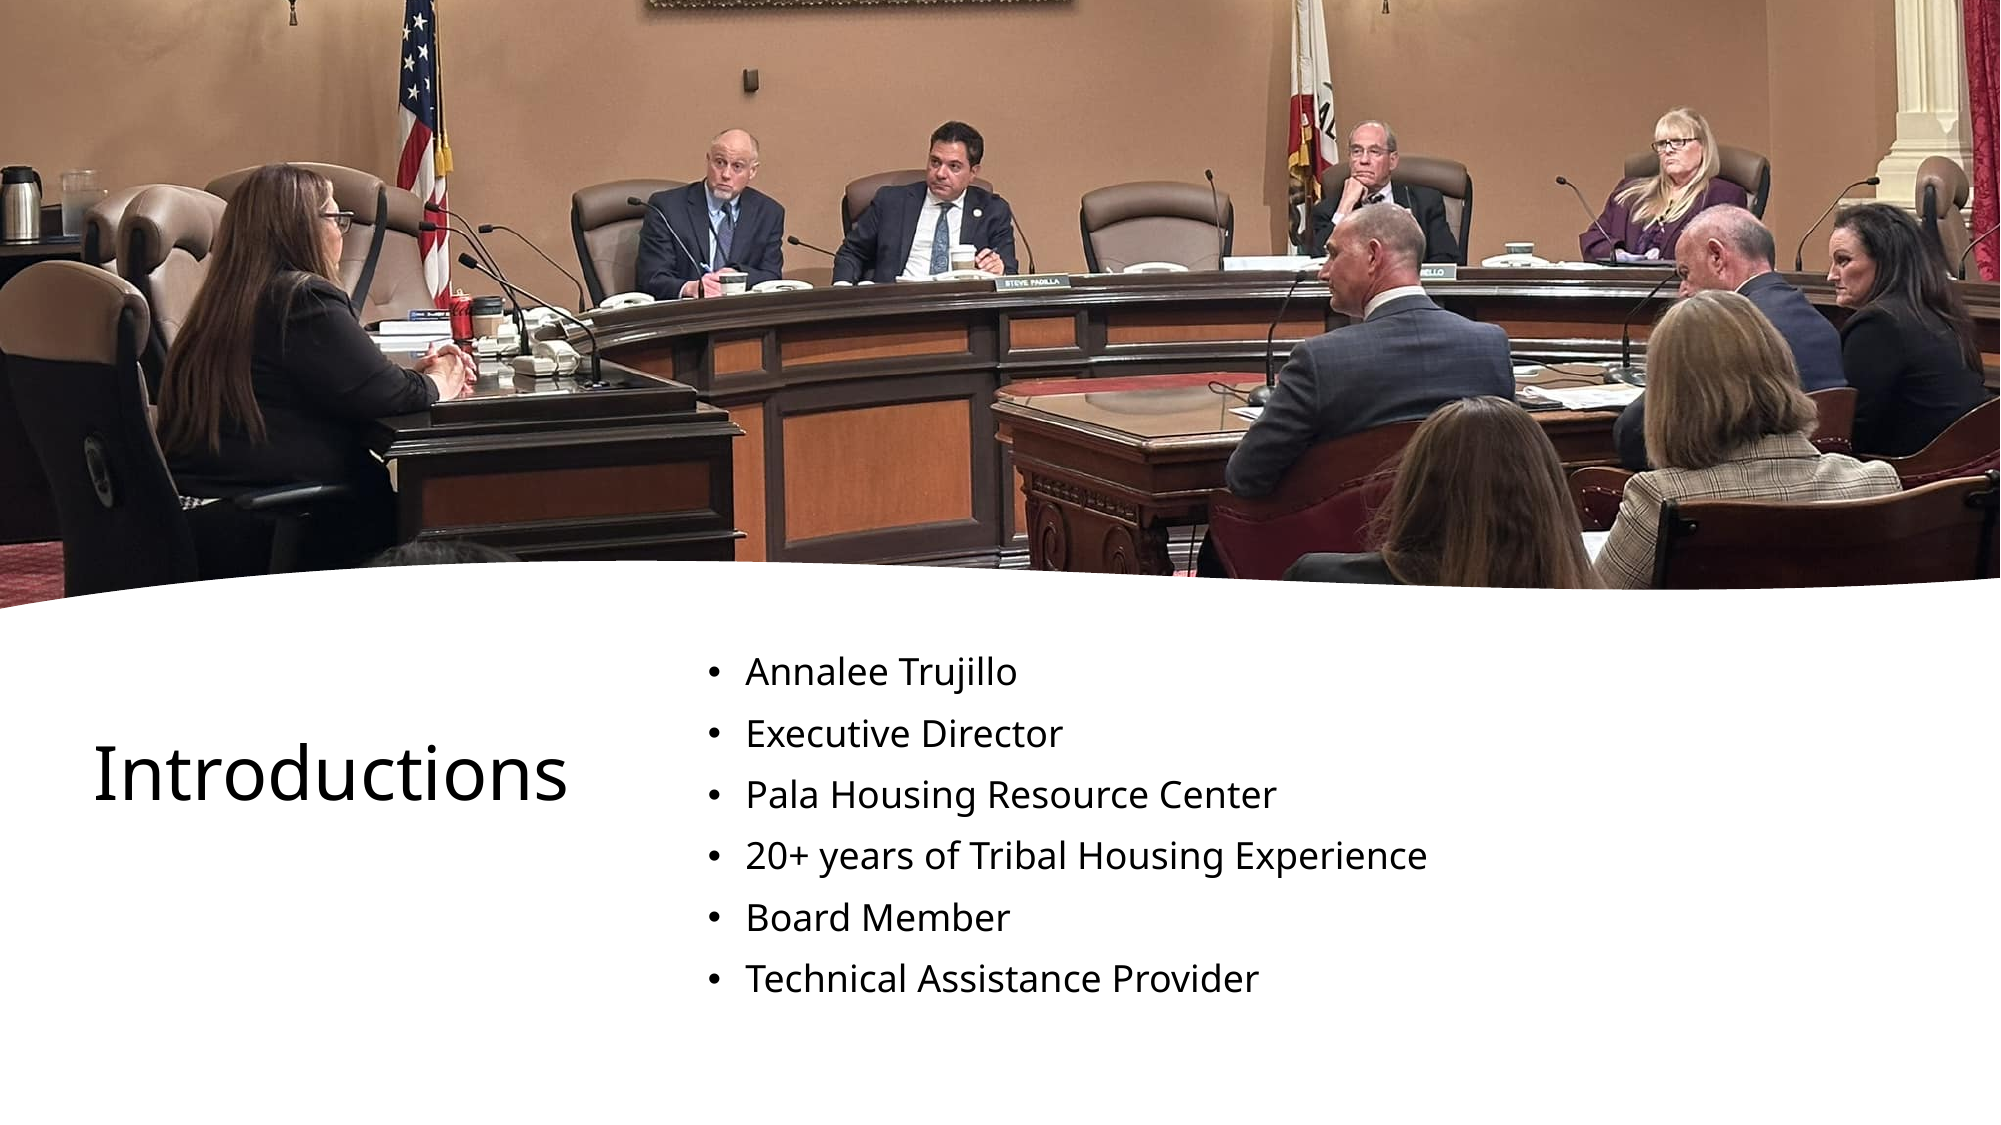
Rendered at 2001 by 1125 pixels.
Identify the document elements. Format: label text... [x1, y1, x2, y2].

title Introductions [78, 615, 619, 1018]
picture [0, 0, 2000, 610]
list Annalee Trujillo Executive Director Pala Housing Resource Center 20+ years of Tribal Housing Experience Board Member Technical Assistance Provider [692, 646, 1921, 1049]
